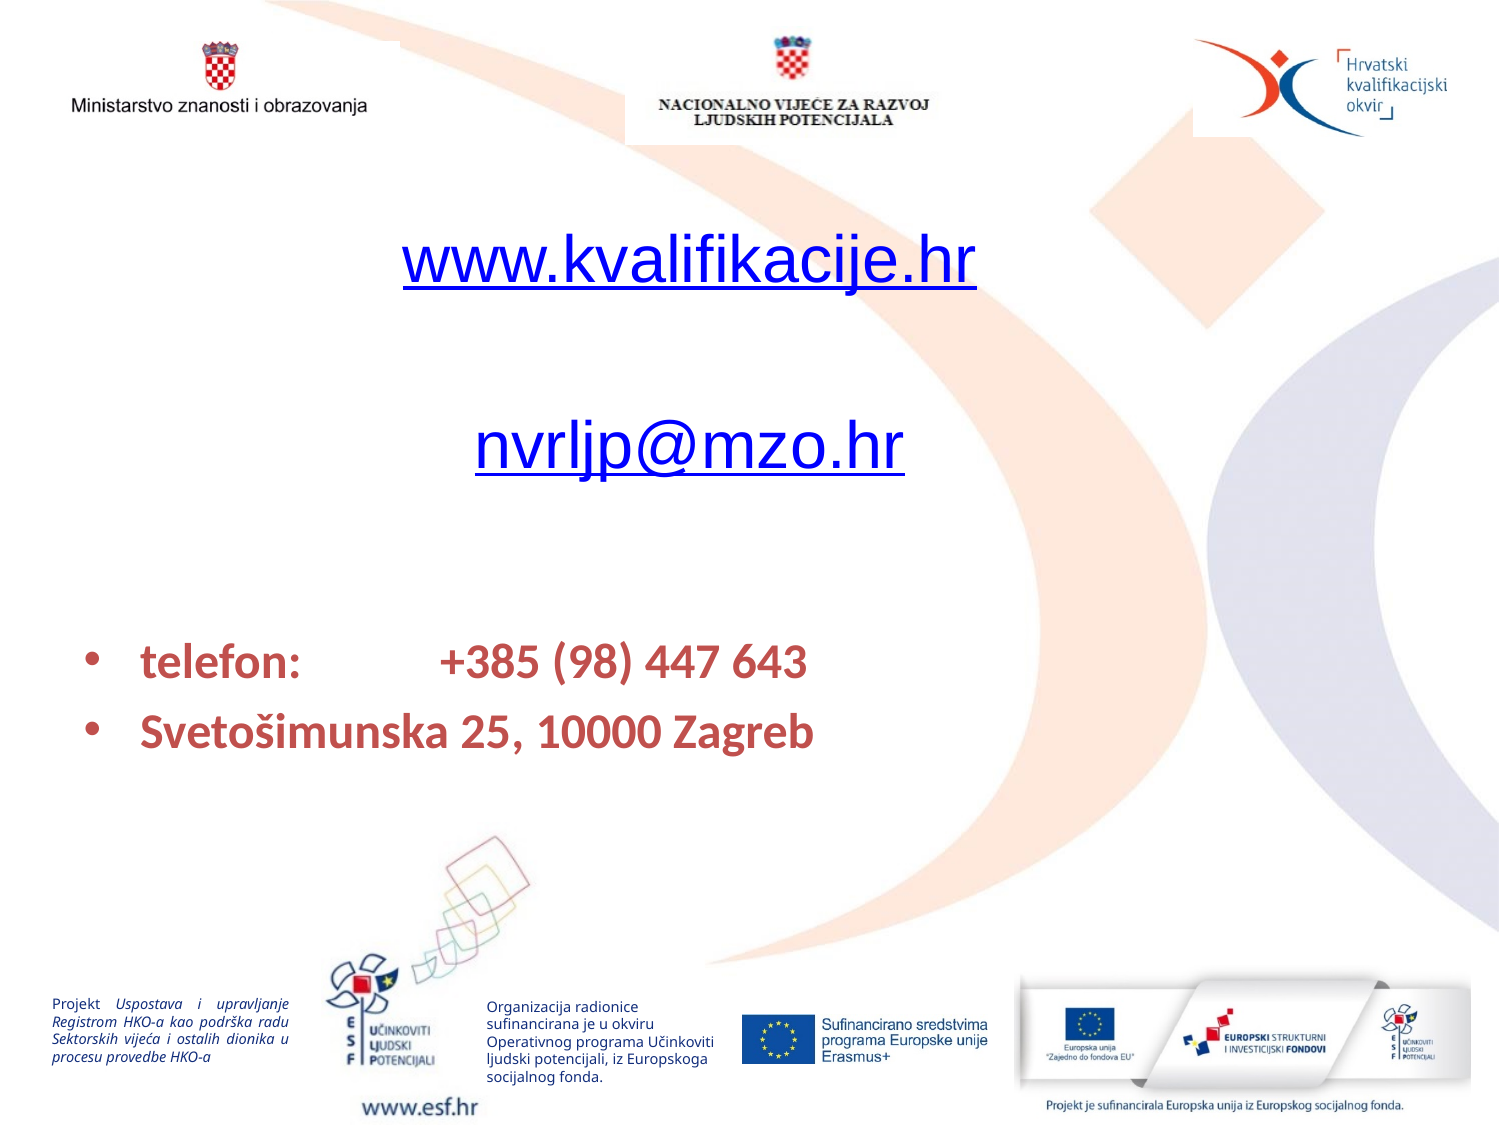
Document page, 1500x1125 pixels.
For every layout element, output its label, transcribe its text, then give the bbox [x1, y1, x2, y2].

picture [1, 0, 1499, 1125]
text_box www.kvalifikacije.hr nvrljp@mzo.hr [205, 208, 1175, 303]
text_box telefon: +385 (98) 447 643 Svetošimunska 25, 10000 Zagreb [68, 550, 1372, 960]
